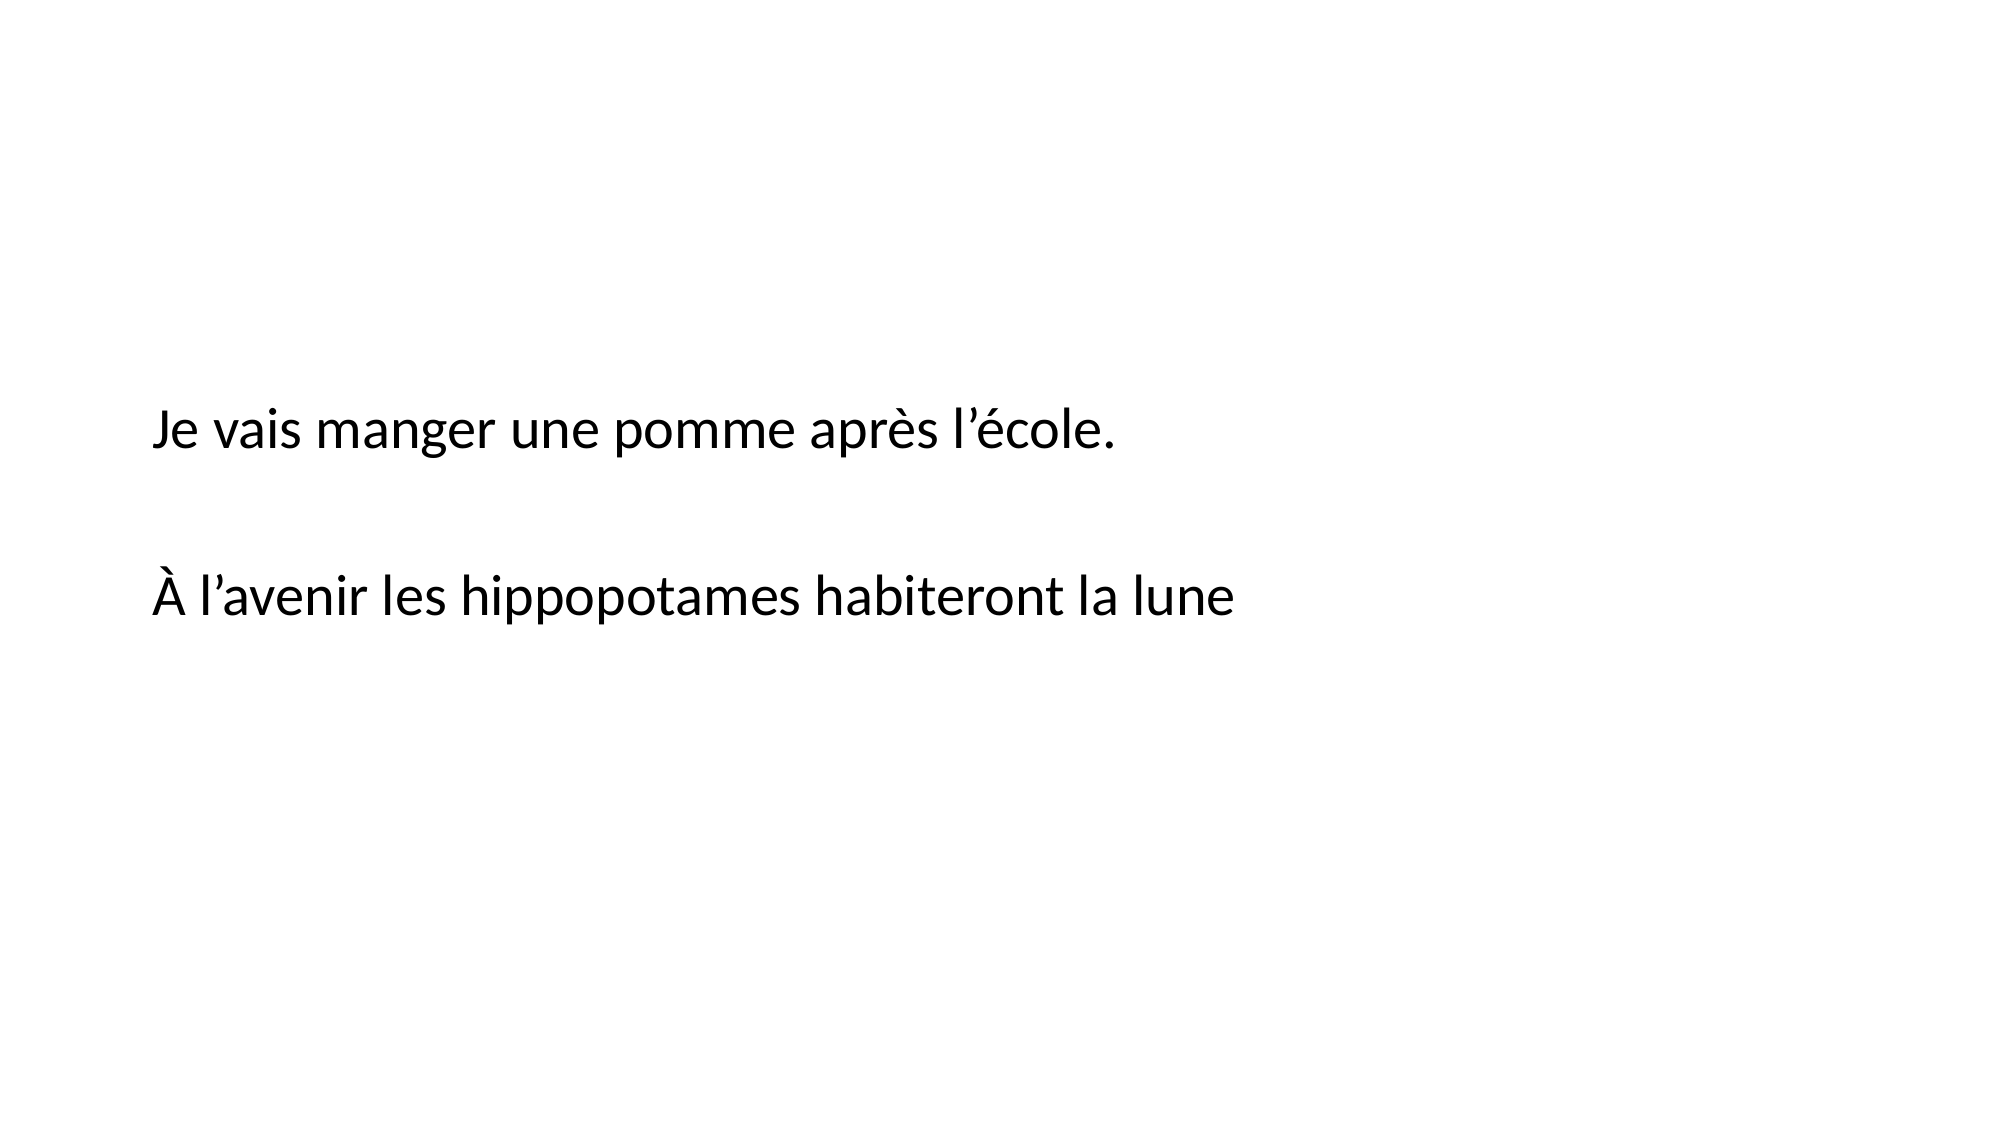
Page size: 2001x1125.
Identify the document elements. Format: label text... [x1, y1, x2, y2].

list Je vais manger une pomme après l’école. À l’avenir les hippopotames habiteront la lune [137, 299, 1863, 1014]
